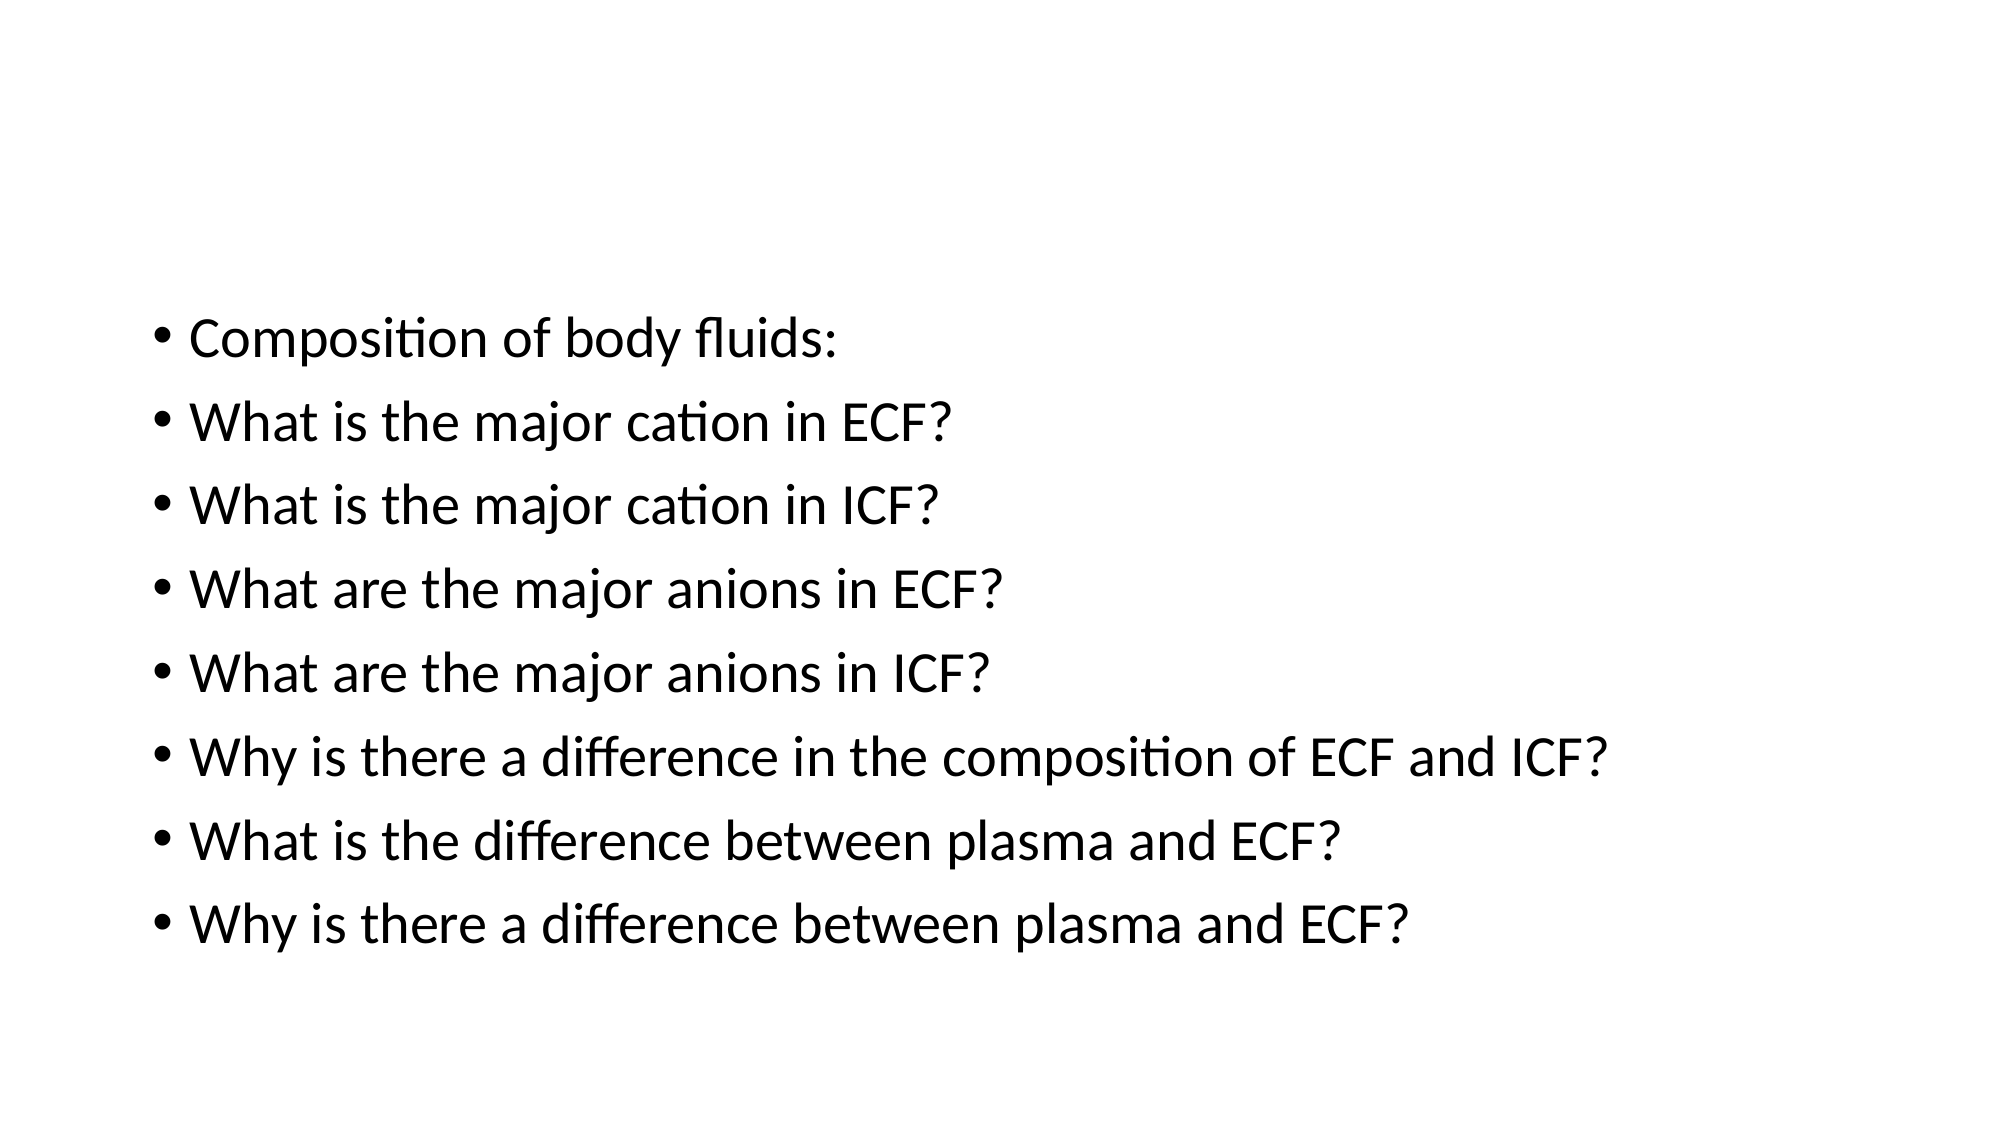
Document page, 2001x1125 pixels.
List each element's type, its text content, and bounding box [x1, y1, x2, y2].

list Composition of body fluids: What is the major cation in ECF? What is the major cation in ICF? What are the major anions in ECF? What are the major anions in ICF? Why is there a difference in the composition of ECF and ICF? What is the difference between plasma and ECF? Why is there a difference between plasma and ECF? [137, 299, 1863, 1014]
